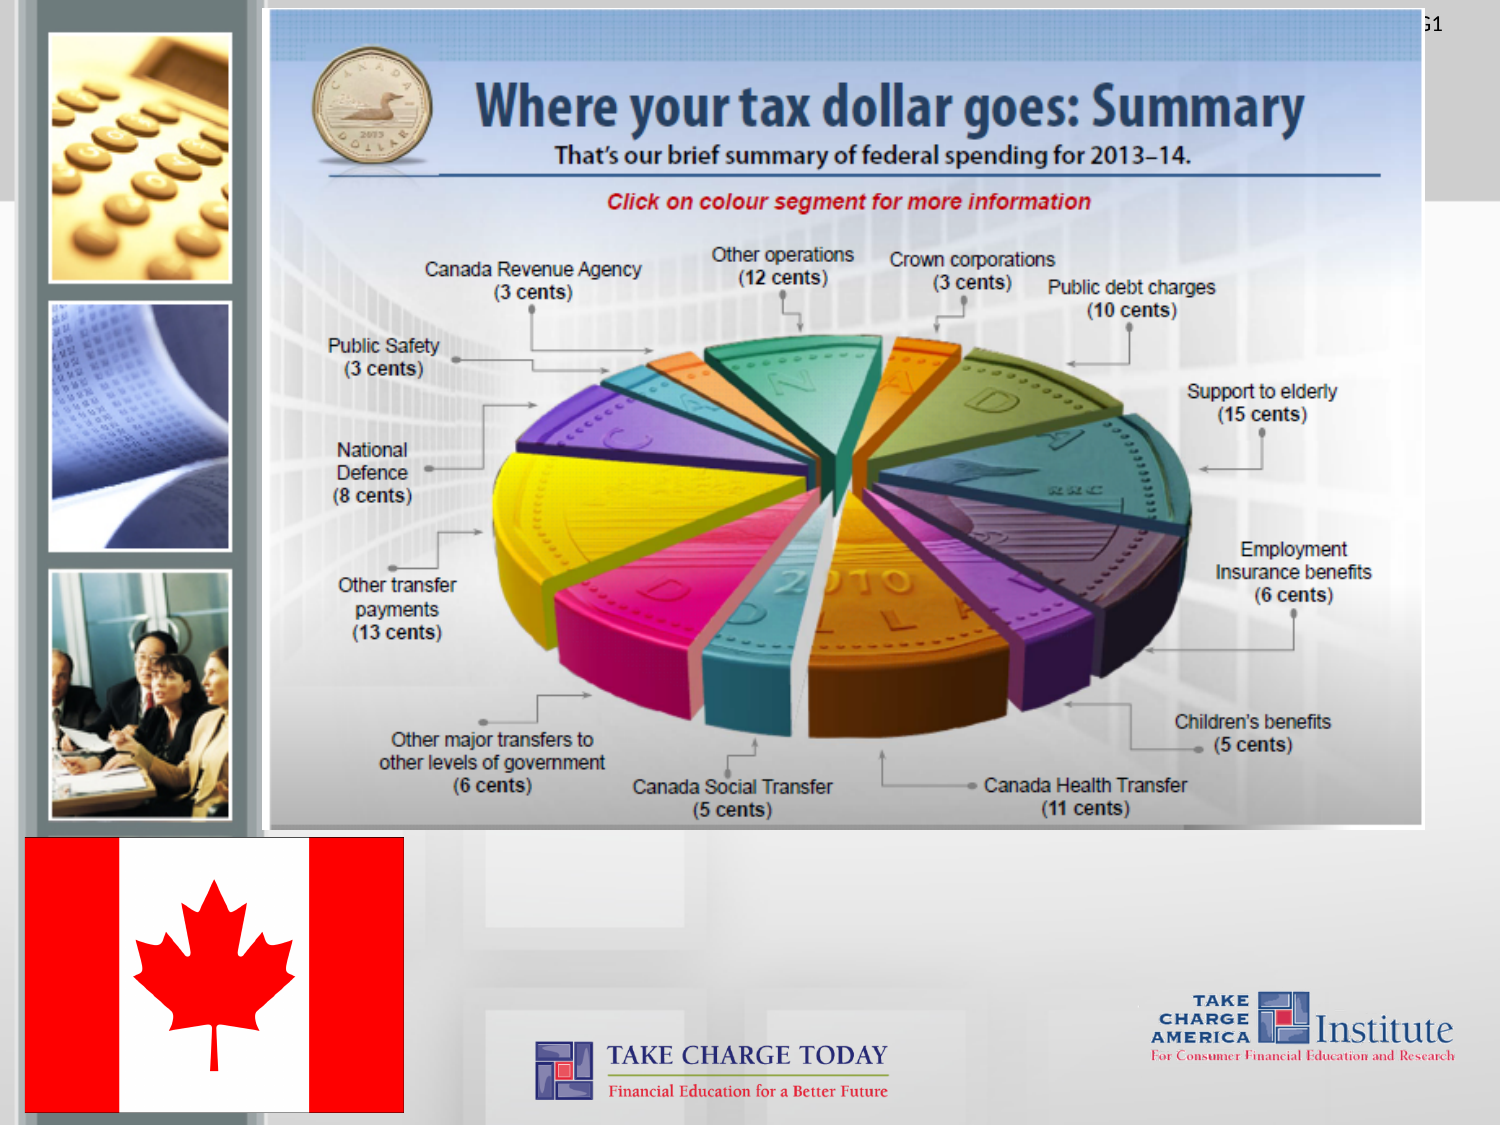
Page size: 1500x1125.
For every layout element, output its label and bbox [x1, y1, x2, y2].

list [262, 8, 1426, 830]
picture [0, 0, 1500, 1125]
